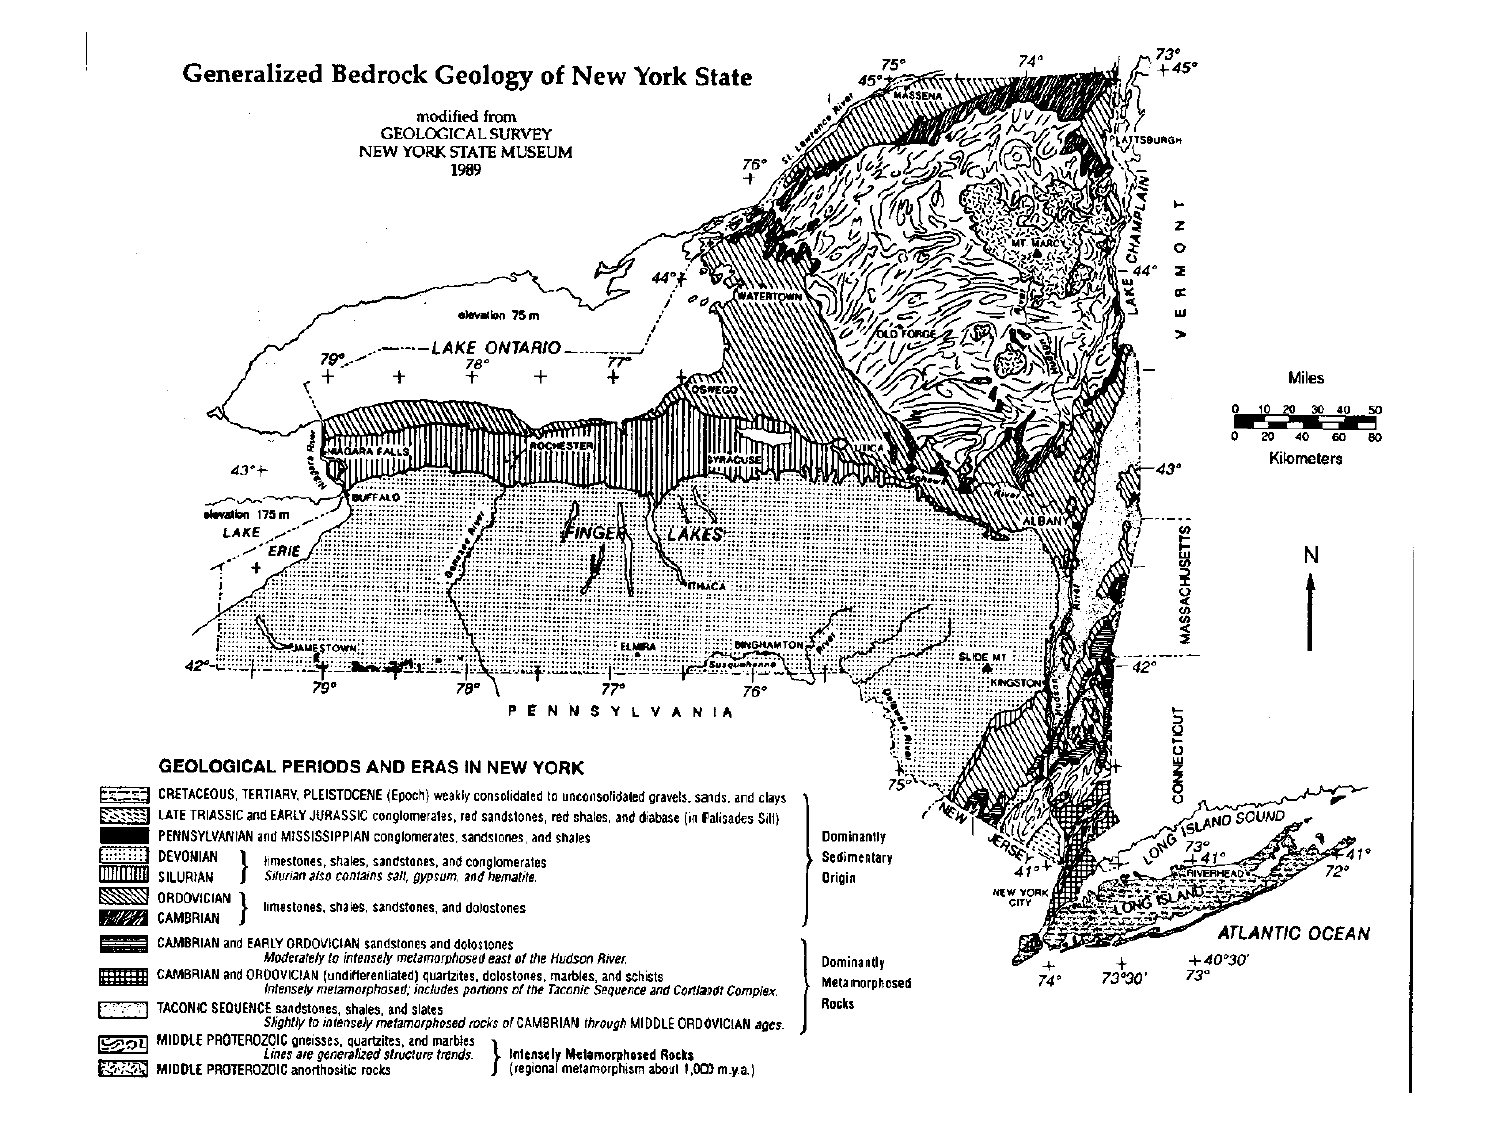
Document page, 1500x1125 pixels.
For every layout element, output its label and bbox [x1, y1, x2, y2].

picture [85, 32, 1415, 1093]
